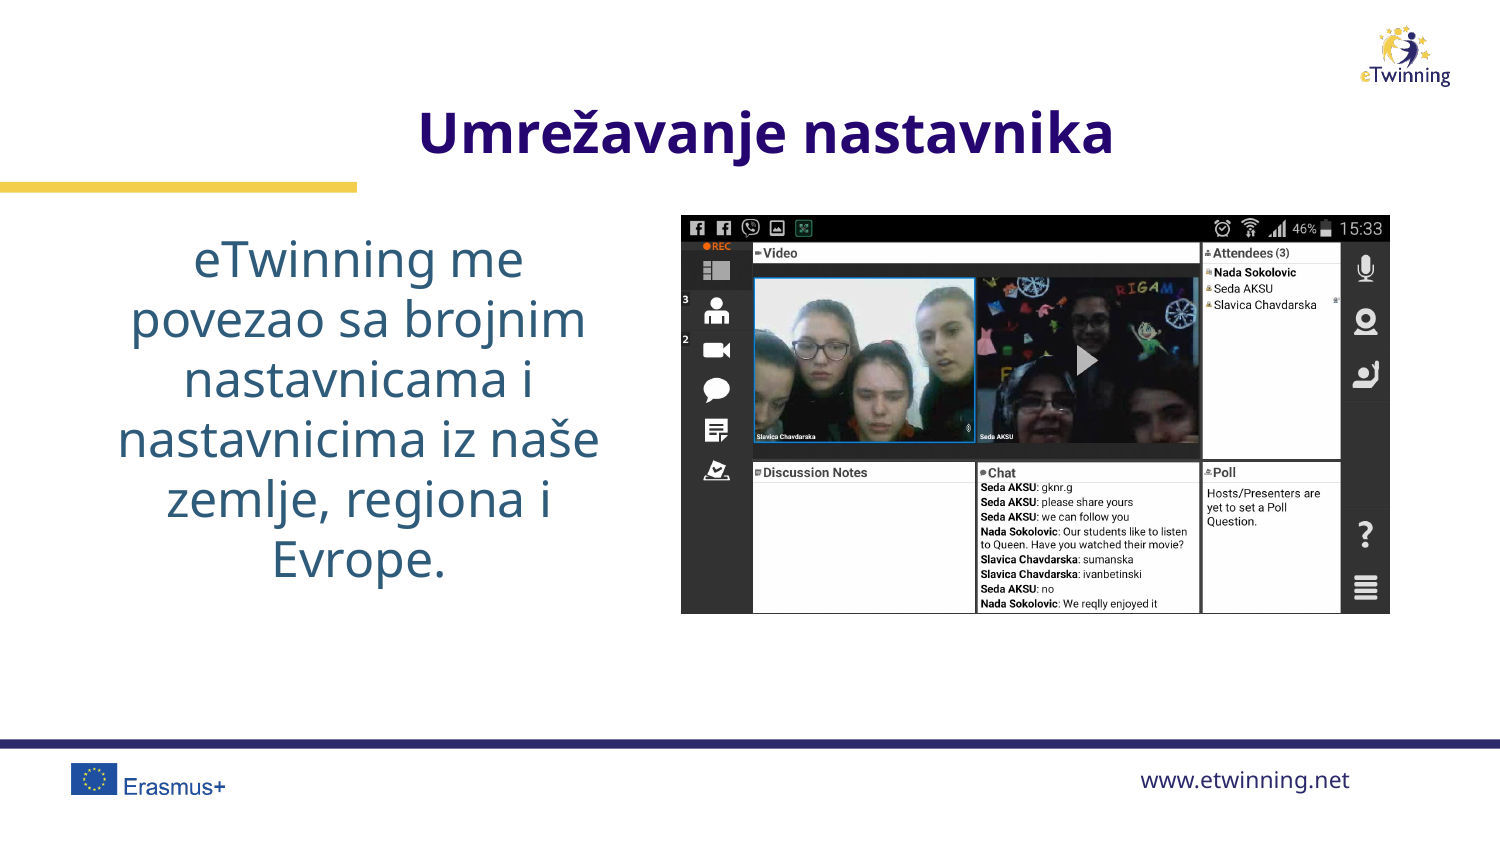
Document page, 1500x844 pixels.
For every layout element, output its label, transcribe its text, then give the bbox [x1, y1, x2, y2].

picture [1360, 25, 1450, 86]
list eTwinning me povezao sa brojnim nastavnicama i nastavnicima iz naše zemlje, regiona i Evrope. [83, 215, 636, 728]
picture [71, 763, 225, 795]
title Umrežavanje nastavnika [83, 86, 1450, 181]
picture [681, 215, 1390, 615]
